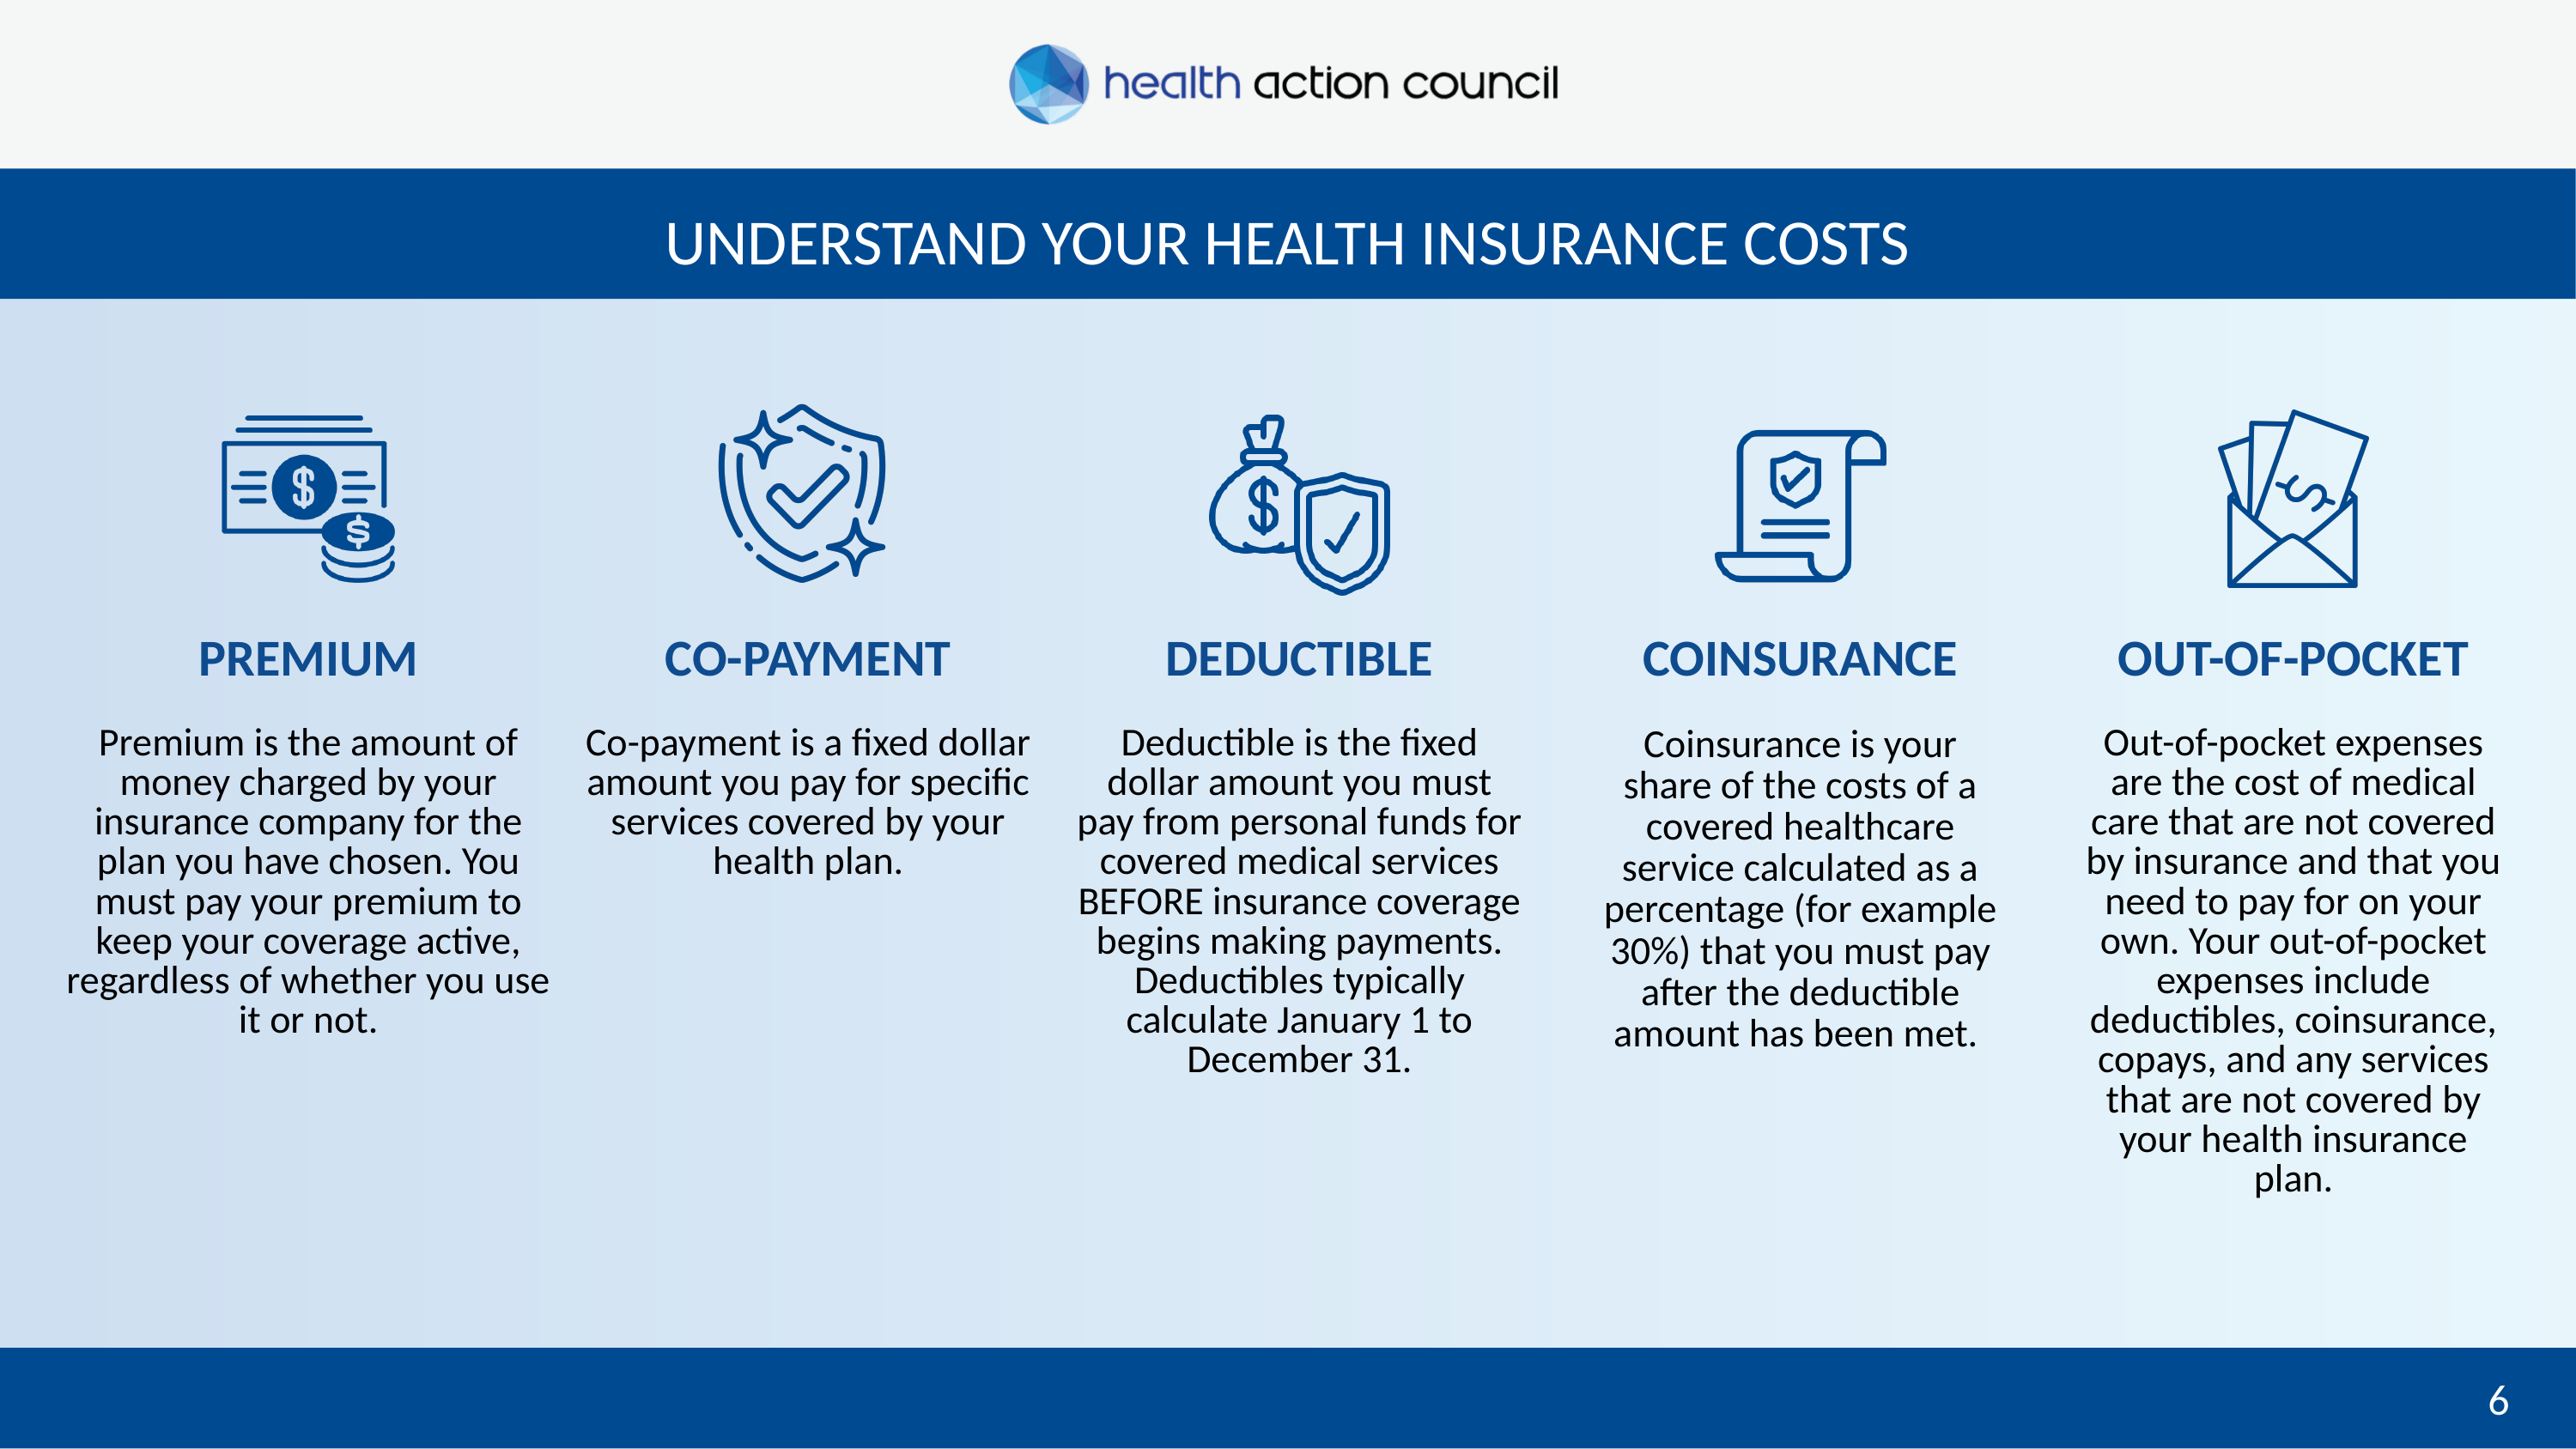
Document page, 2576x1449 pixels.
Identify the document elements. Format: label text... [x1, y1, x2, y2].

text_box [0, 0, 2576, 169]
text_box UNDERSTAND YOUR HEALTH INSURANCE COSTS [525, 187, 2051, 278]
picture [0, 293, 2576, 1446]
picture [993, 28, 1582, 141]
text_box [0, 177, 2576, 290]
